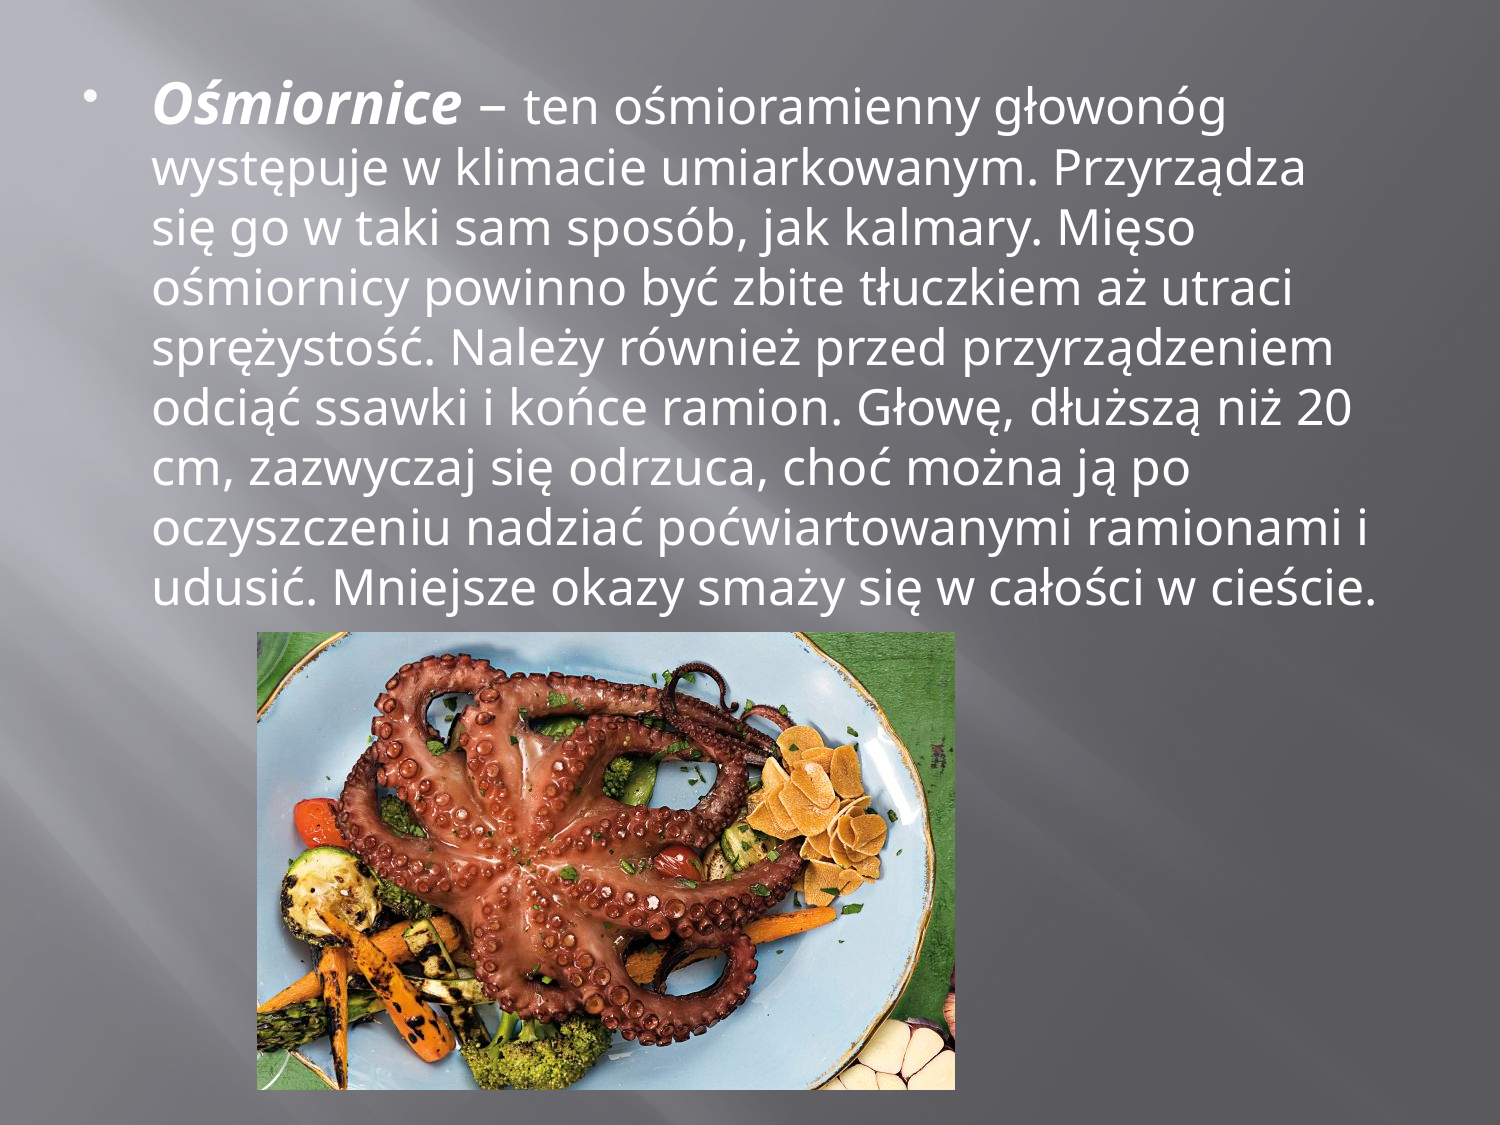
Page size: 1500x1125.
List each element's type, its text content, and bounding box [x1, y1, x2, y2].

list Ośmiornice – ten ośmioramienny głowonóg występuje w klimacie umiarkowanym. Przyrządza się go w taki sam sposób, jak kalmary. Mięso ośmiornicy powinno być zbite tłuczkiem aż utraci sprężystość. Należy również przed przyrządzeniem odciąć ssawki i końce ramion. Głowę, dłuższą niż 20 cm, zazwyczaj się odrzuca, choć można ją po oczyszczeniu nadziać poćwiartowanymi ramionami i udusić. Mniejsze okazy smaży się w całości w cieście. [46, 58, 1397, 832]
picture [257, 632, 955, 1091]
